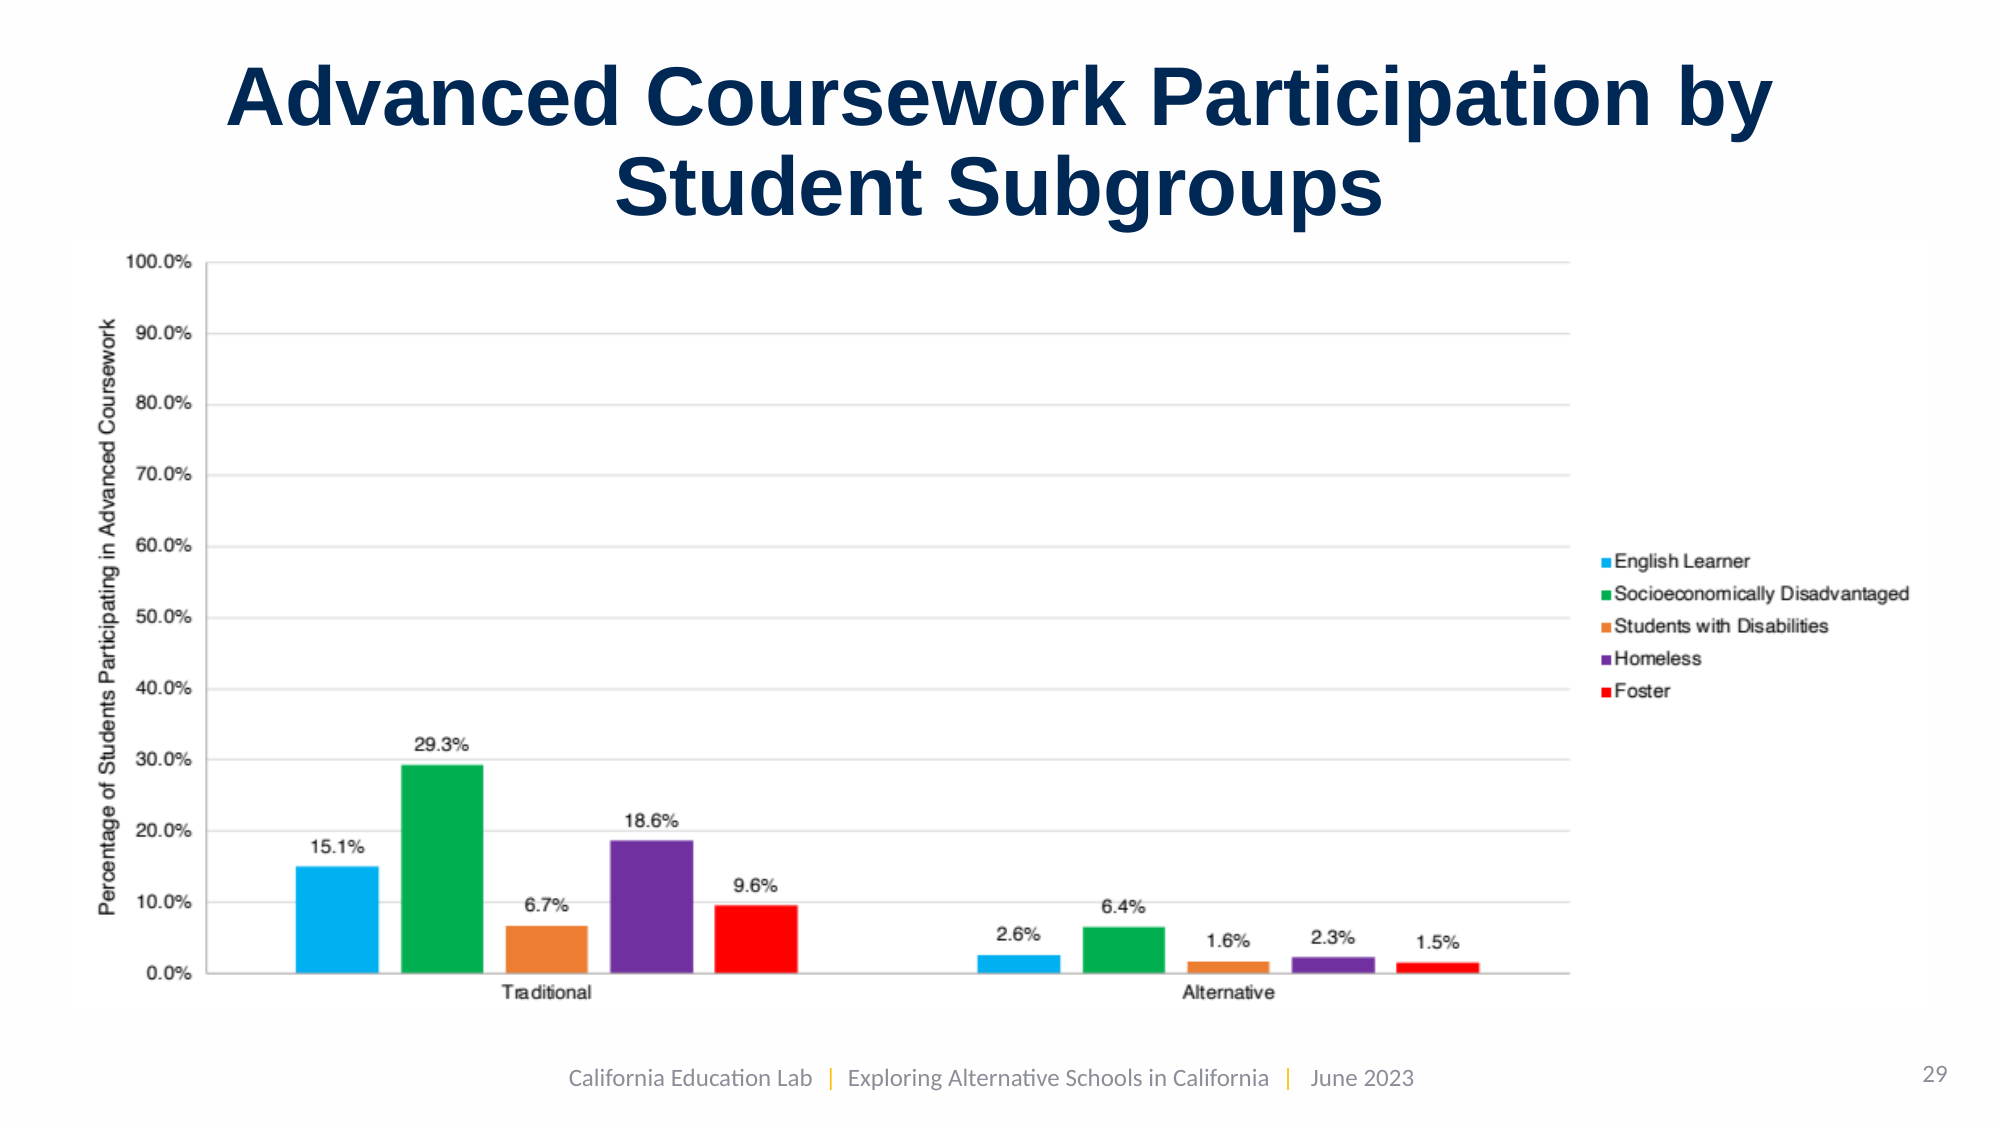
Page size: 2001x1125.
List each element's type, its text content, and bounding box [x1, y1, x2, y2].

picture [70, 239, 1930, 1014]
slide_number 29 [1513, 1042, 1964, 1103]
footer California Education Lab | Exploring Alternative Schools in California | June 2023 [553, 1046, 1447, 1107]
text_box Advanced Coursework Participation by Student Subgroups [59, 64, 1941, 222]
